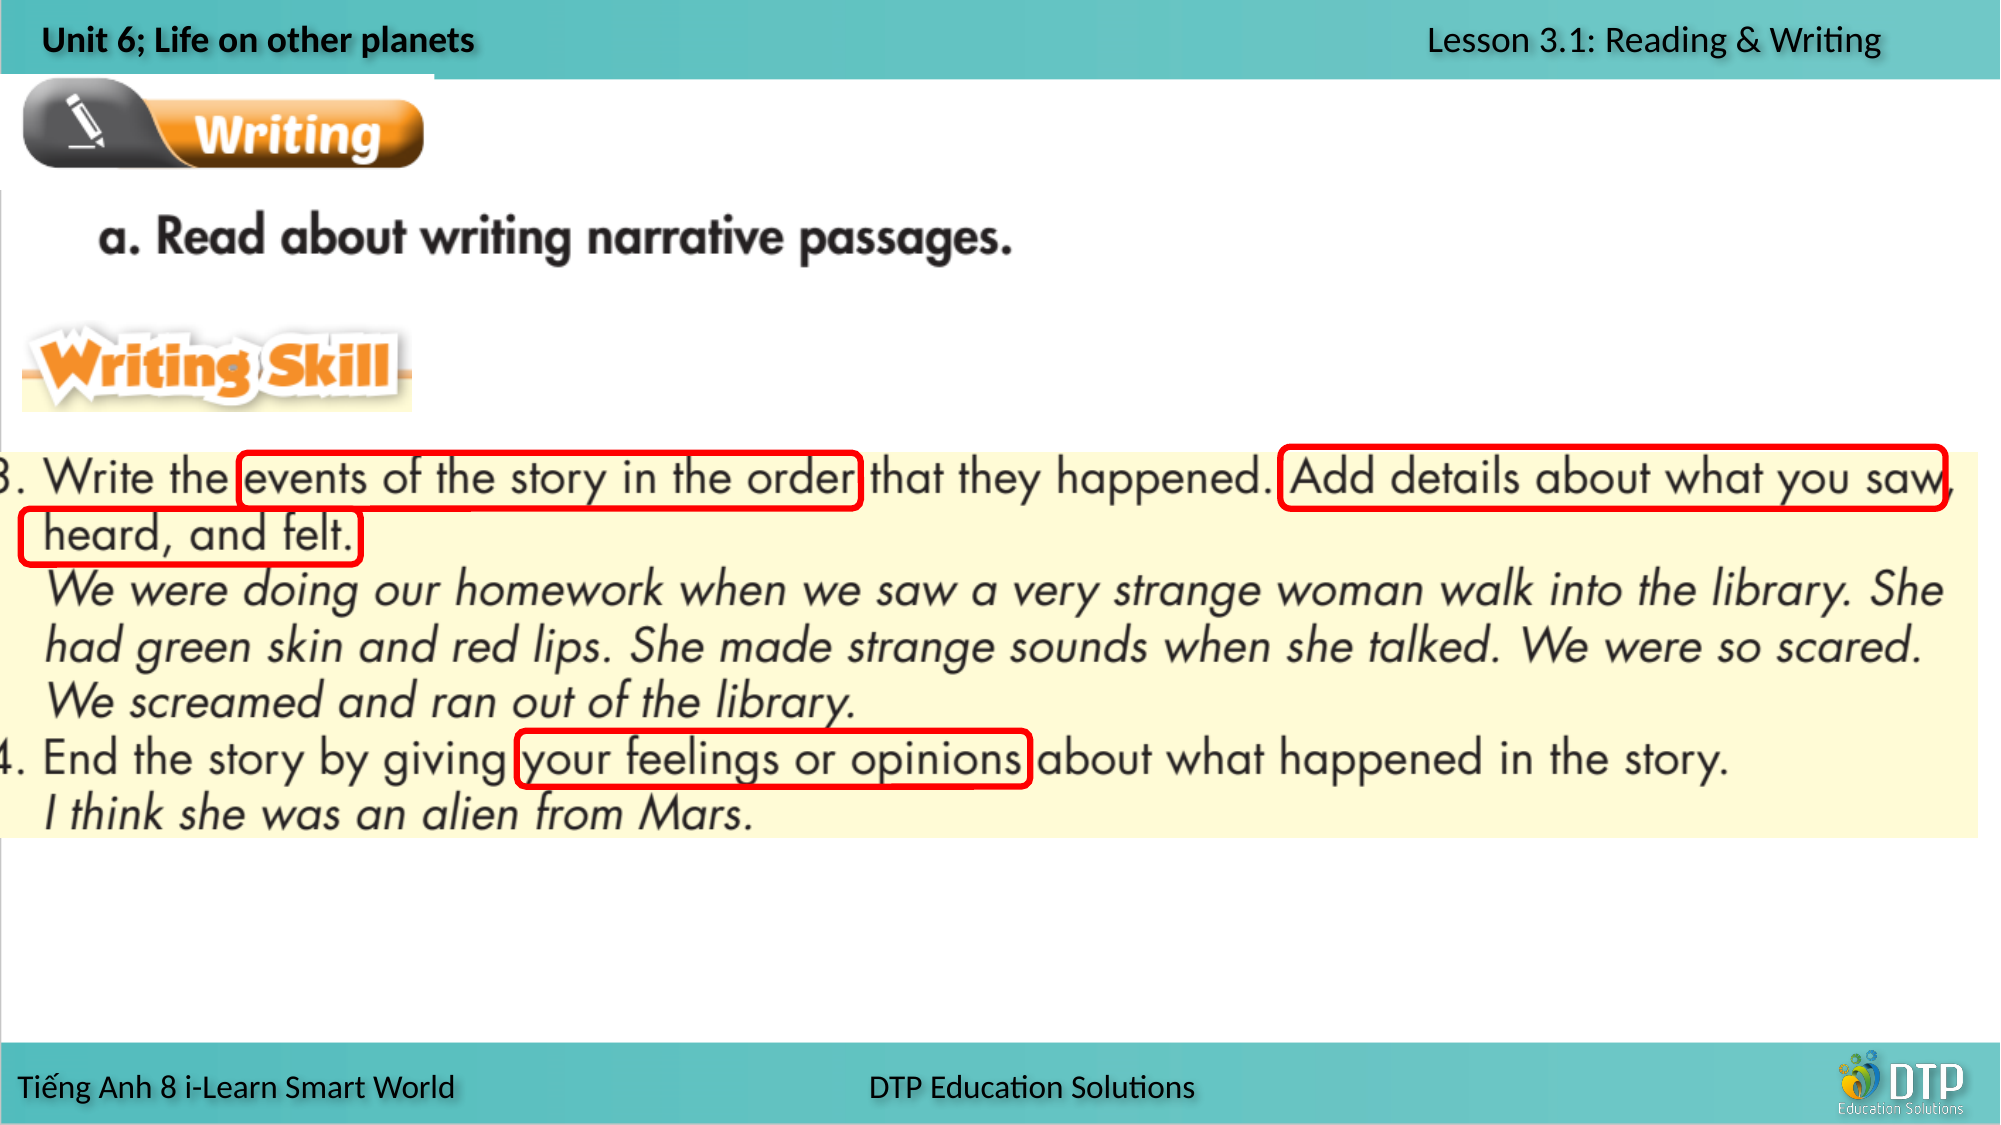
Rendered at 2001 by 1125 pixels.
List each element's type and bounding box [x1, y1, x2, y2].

picture [0, 0, 2000, 1125]
text_box [1280, 445, 1946, 452]
